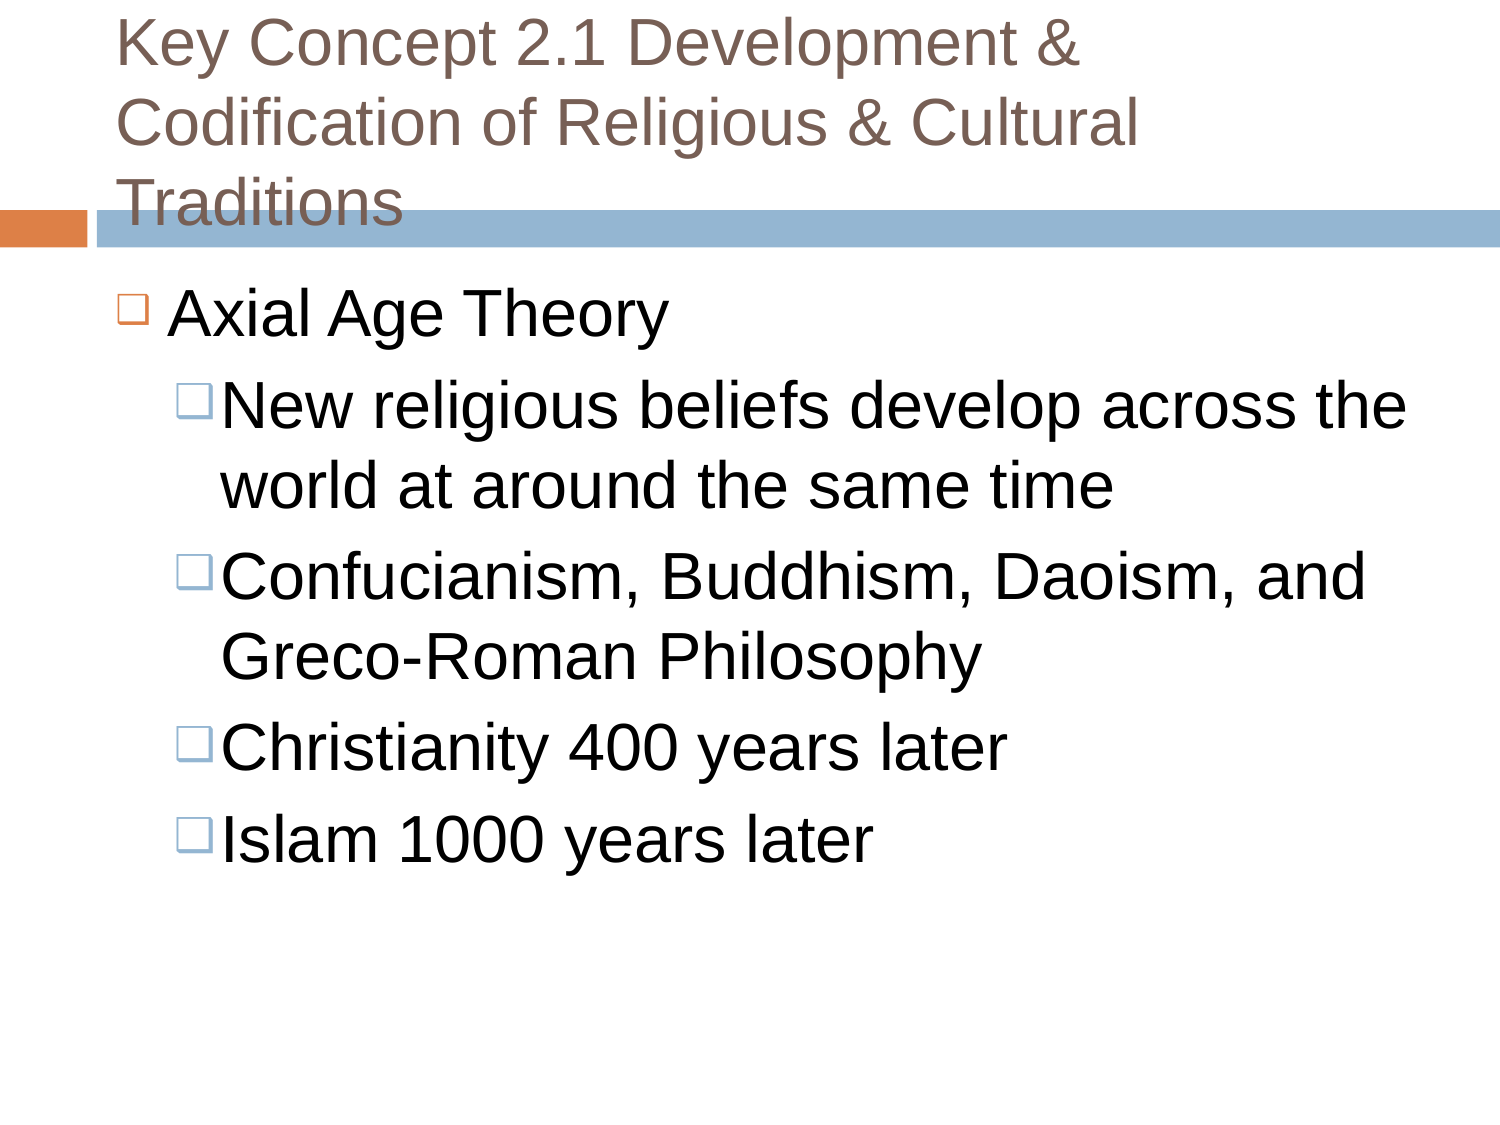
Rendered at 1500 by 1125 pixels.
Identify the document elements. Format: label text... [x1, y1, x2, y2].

title Key Concept 2.1 Development & Codification of Religious & Cultural Traditions [100, 37, 1438, 200]
list Axial Age Theory New religious beliefs develop across the world at around the same time Confucianism, Buddhism, Daoism, and Greco-Roman Philosophy Christianity 400 years later Islam 1000 years later [100, 262, 1438, 1000]
